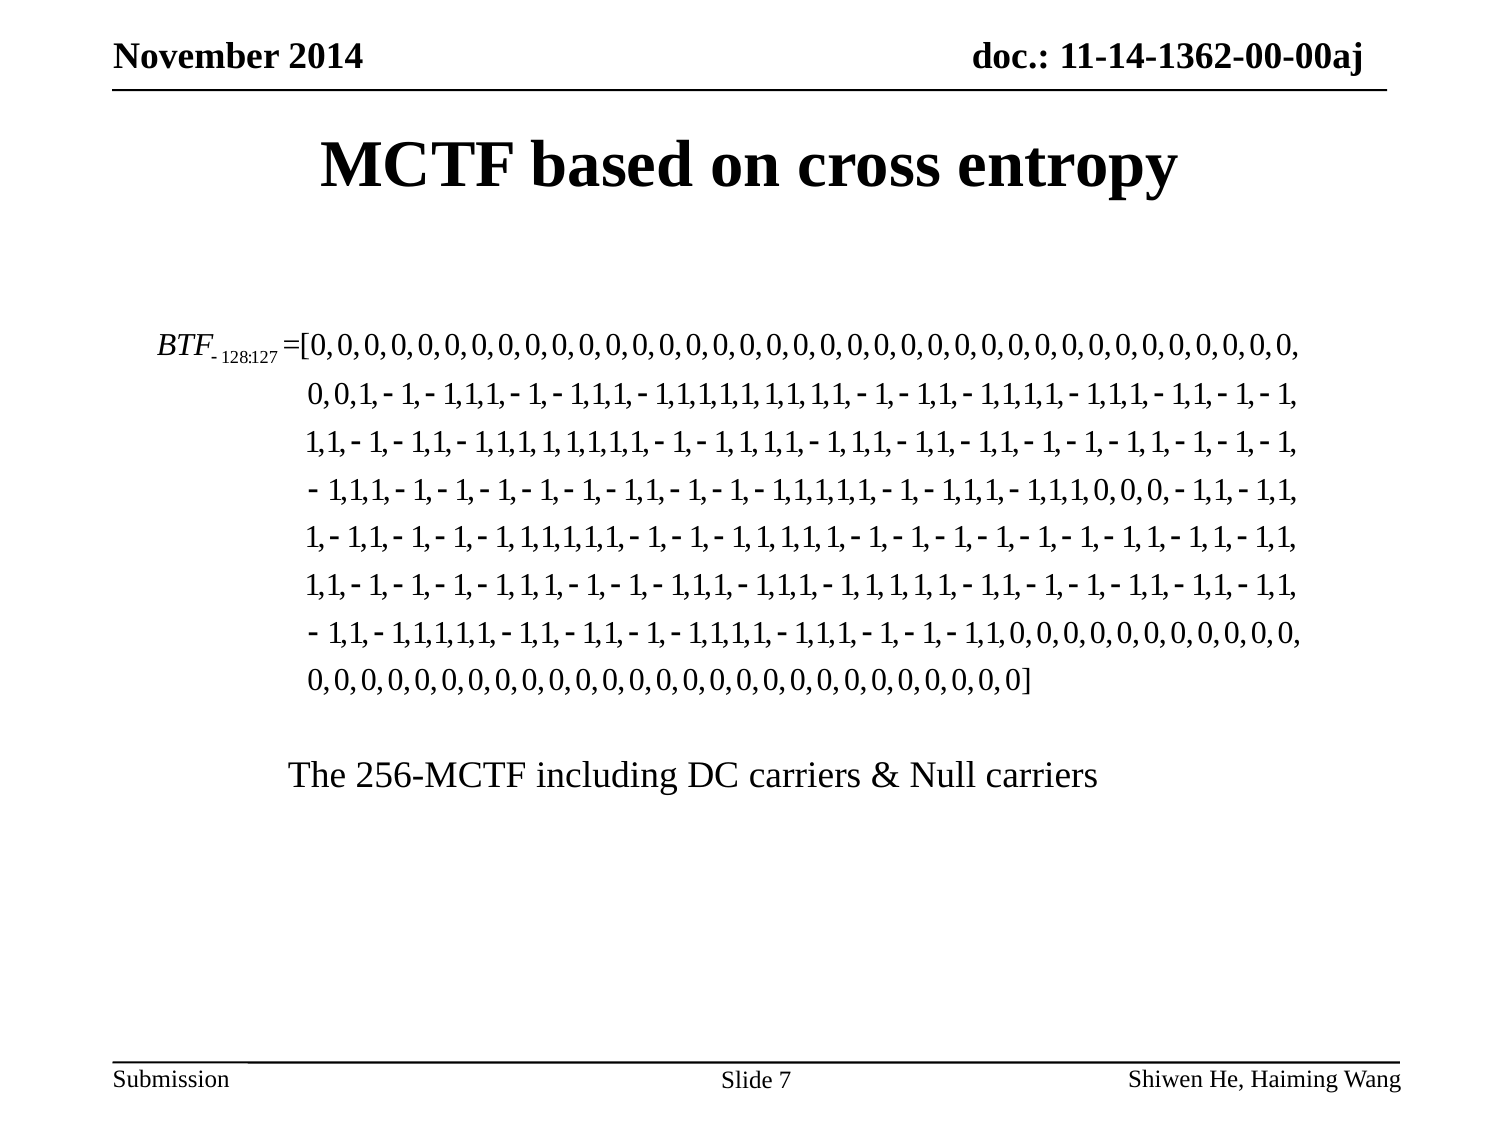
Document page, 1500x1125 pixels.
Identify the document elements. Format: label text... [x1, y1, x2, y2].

footer Shiwen He, Haiming Wang [1124, 1062, 1402, 1093]
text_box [150, 323, 1307, 706]
text_box The 256-MCTF including DC carriers & Null carriers [65, 742, 1341, 918]
text_box MCTF based on cross entropy [112, 112, 1388, 288]
slide_number Slide 7 [714, 1063, 799, 1094]
